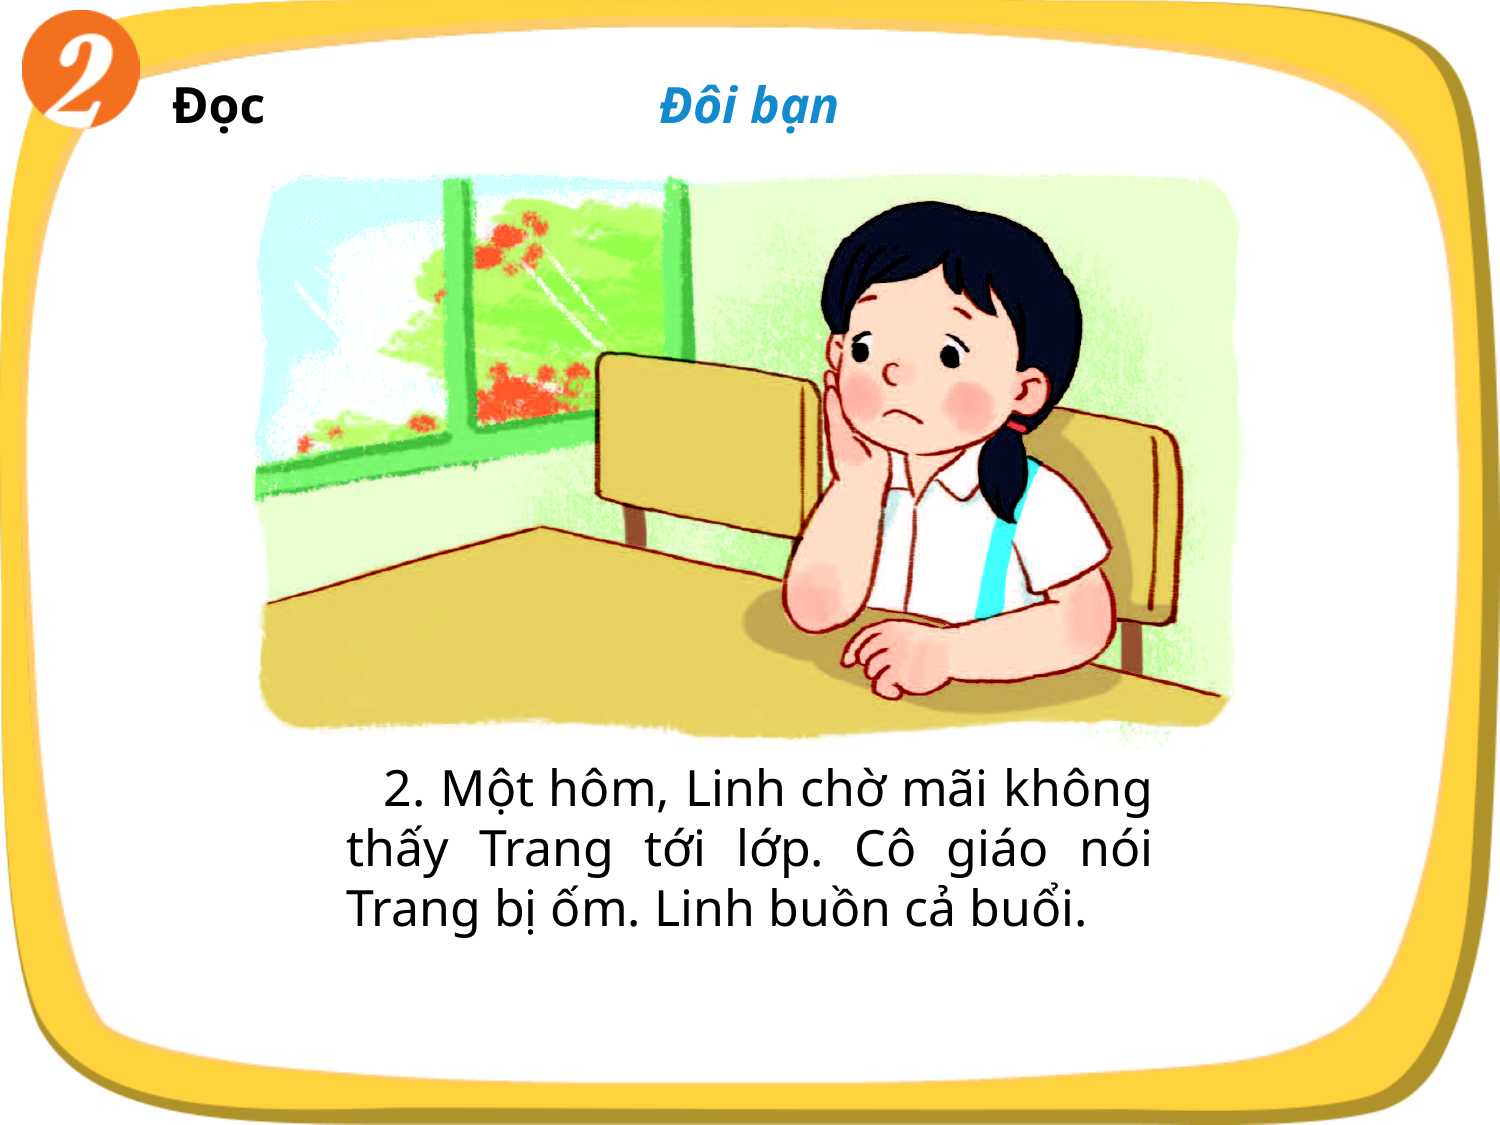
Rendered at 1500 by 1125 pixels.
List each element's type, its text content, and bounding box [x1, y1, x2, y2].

picture [0, 0, 1500, 1125]
text_box Đôi bạn [644, 65, 855, 141]
text_box Đọc [157, 66, 281, 142]
text_box 2. Một hôm, Linh chờ mãi không thấy Trang tới lớp. Cô giáo nói Trang bị ốm. Linh buồn cả buổi. [331, 750, 1169, 944]
